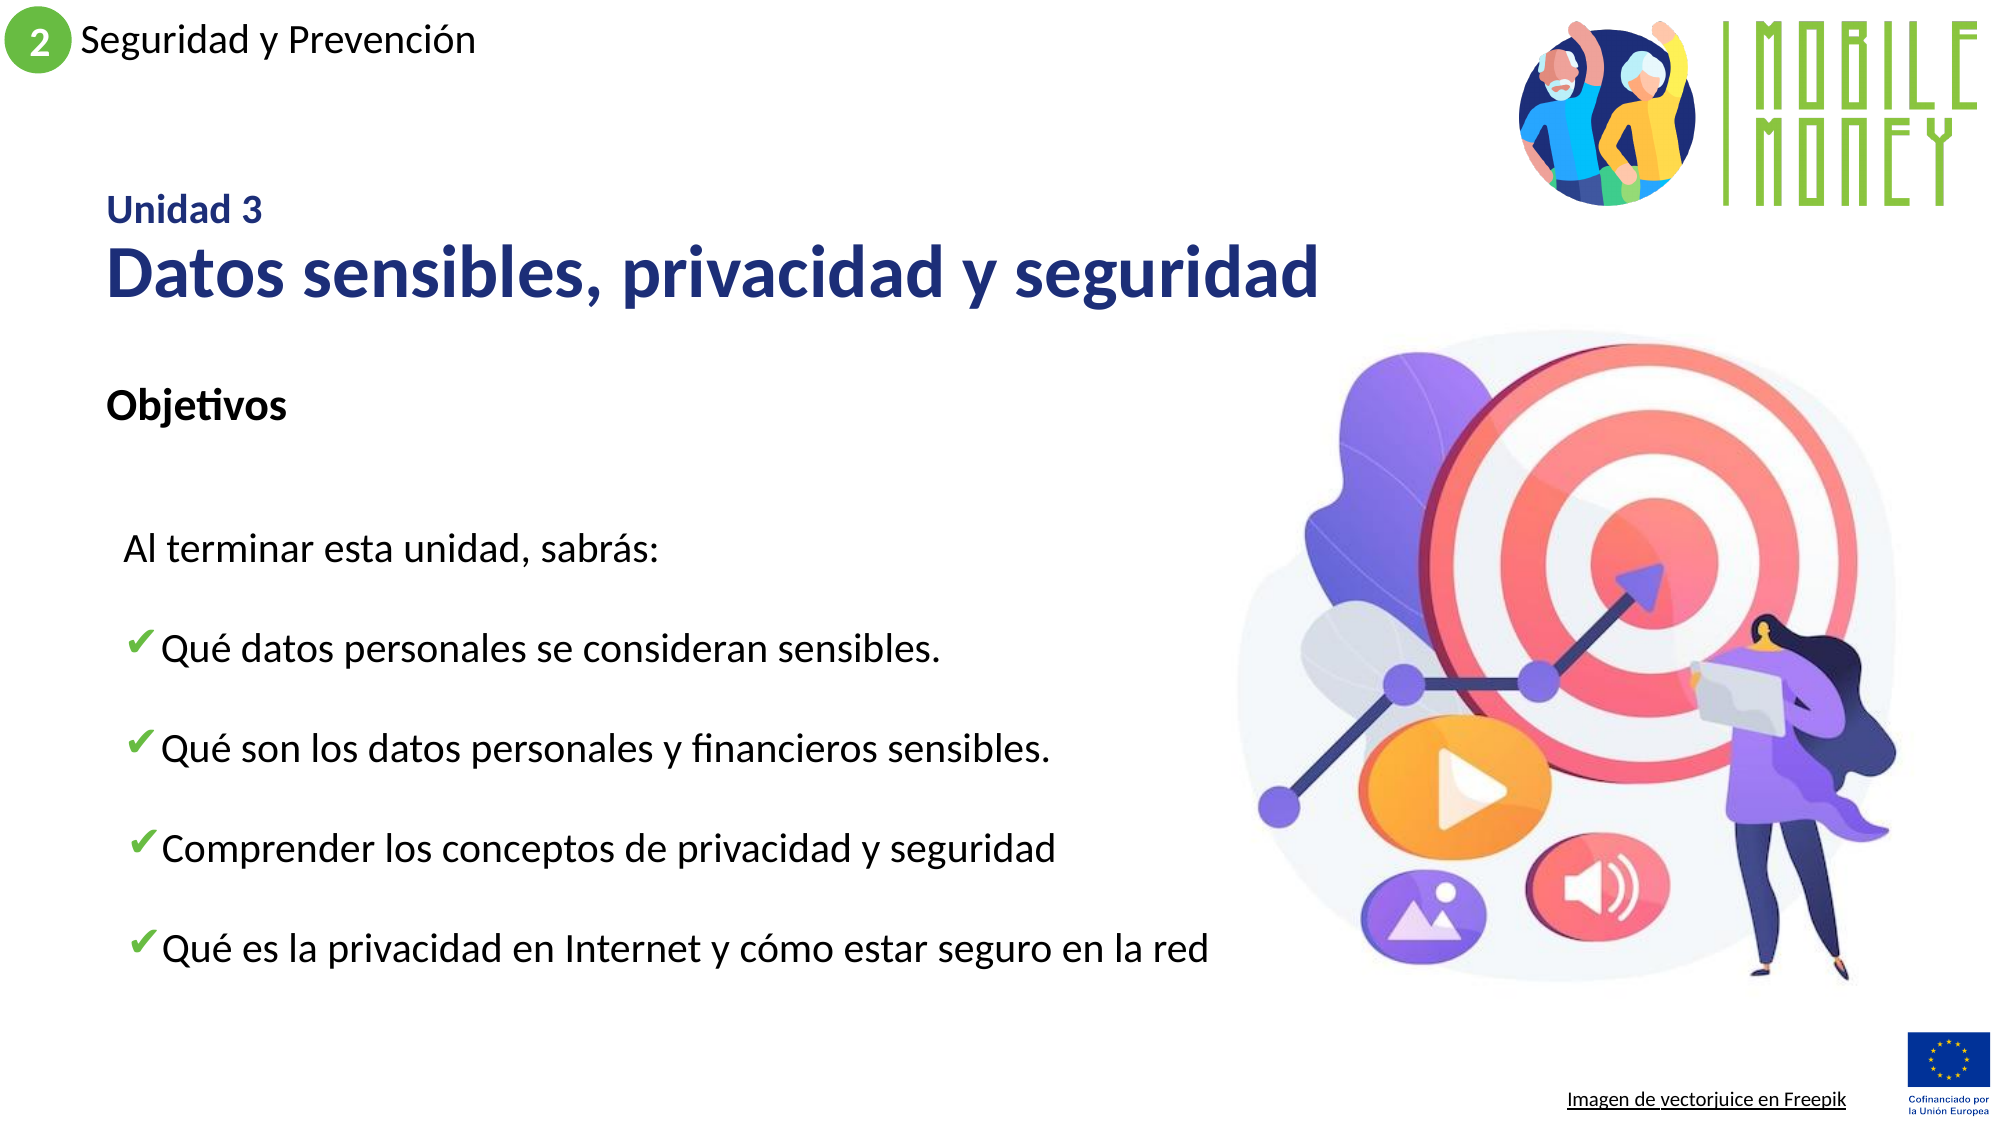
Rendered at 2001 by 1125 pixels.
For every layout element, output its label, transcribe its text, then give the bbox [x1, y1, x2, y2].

list Al terminar esta unidad, sabrás: Qué datos personales se consideran sensibles. Qué son los datos personales y financieros sensibles. Comprender los conceptos de privacidad y seguridad Qué es la privacidad en Internet y cómo estar seguro en la red [108, 488, 1225, 875]
picture [1230, 323, 1921, 1009]
title Unidad 3 Datos sensibles, privacidad y seguridad [91, 177, 1817, 324]
text_box Imagen de vectorjuice en Freepik [1548, 1078, 1862, 1119]
list Objetivos [91, 354, 938, 437]
picture [1519, 0, 1977, 228]
picture [1898, 1022, 2000, 1125]
